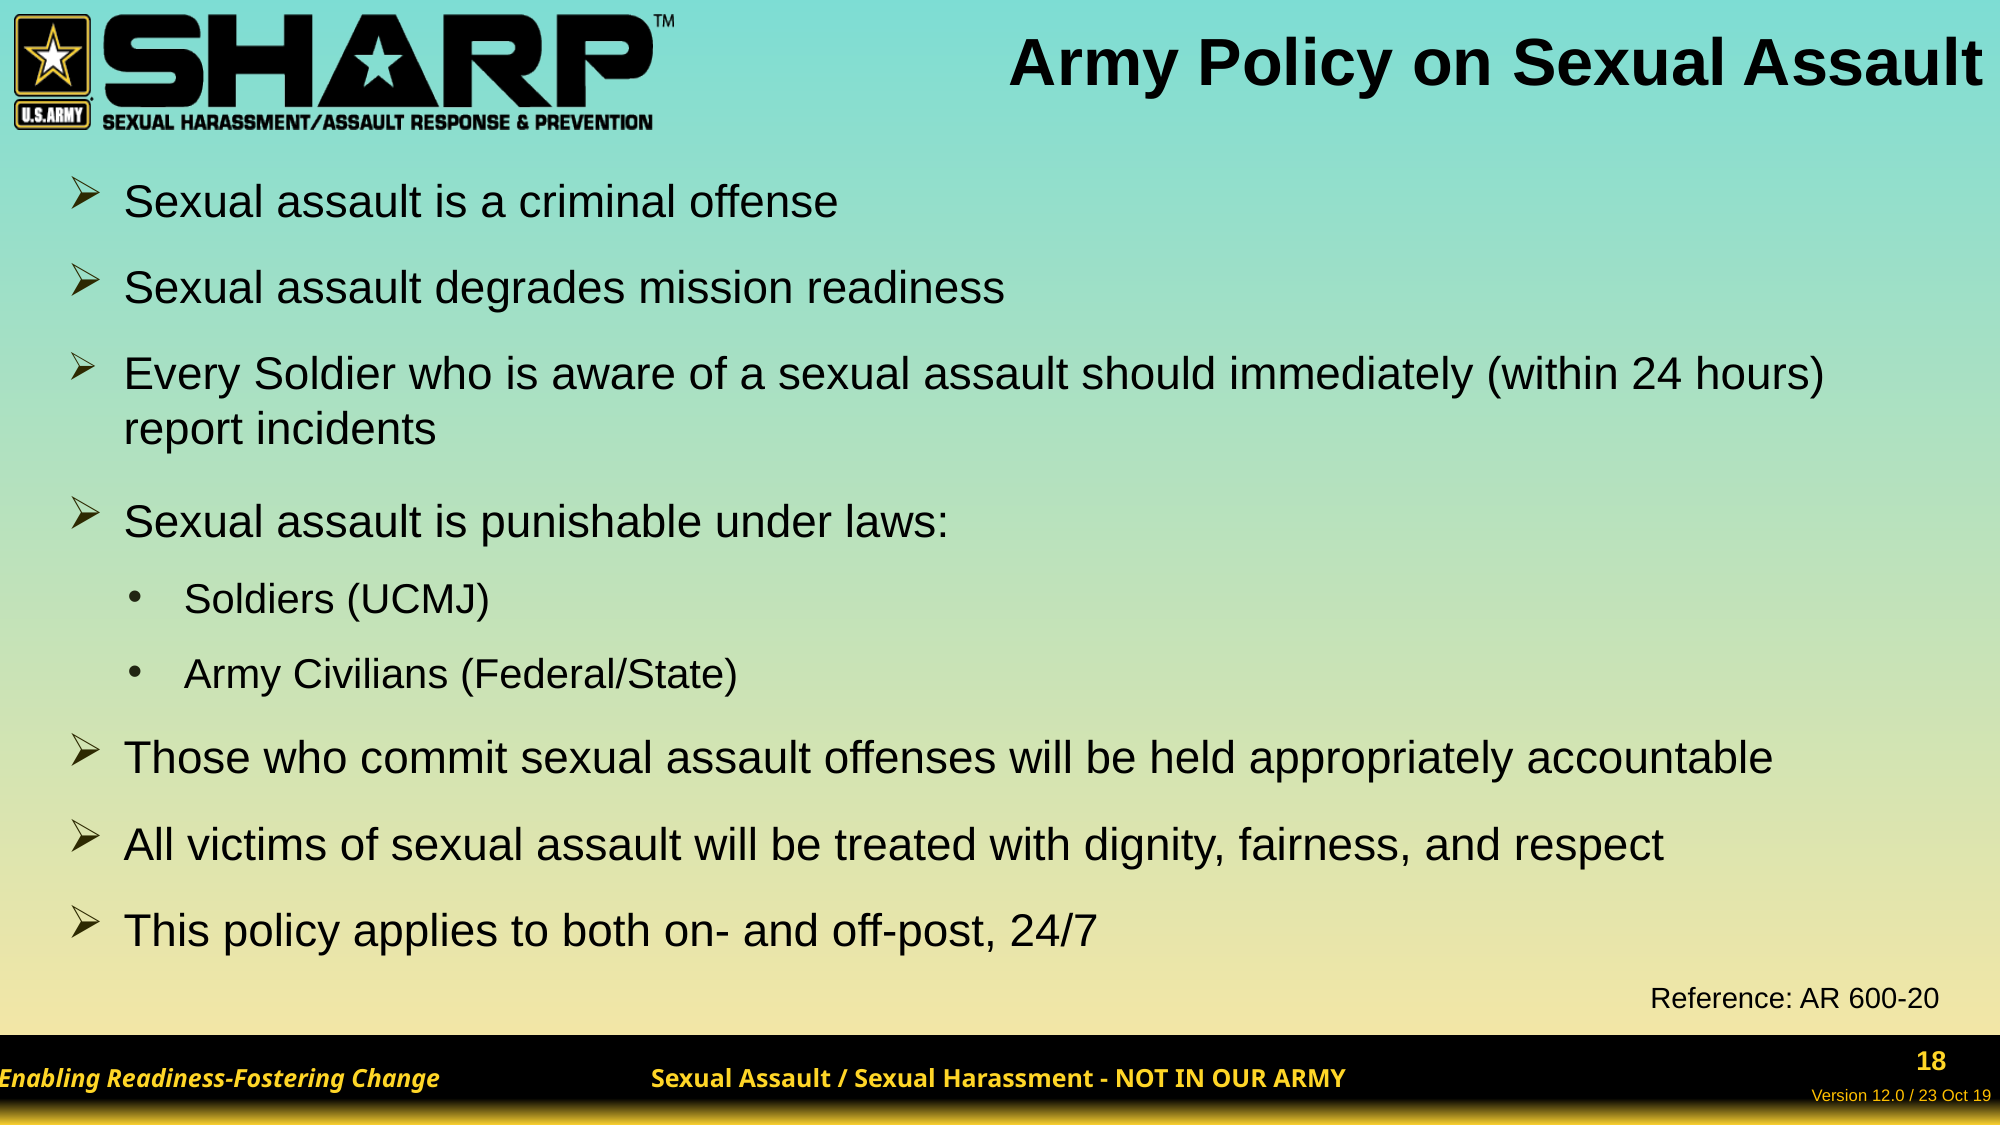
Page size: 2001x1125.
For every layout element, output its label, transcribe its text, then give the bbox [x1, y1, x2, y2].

title Army Policy on Sexual Assault [918, 18, 2000, 144]
picture [14, 14, 674, 130]
text_box Sexual assault is a criminal offense Sexual assault degrades mission readiness Every Soldier who is aware of a sexual assault should immediately (within 24 hours) report incidents Sexual assault is punishable under laws: Soldiers (UCMJ) Army Civilians (Federal/State) Those who commit sexual assault offenses will be held appropriately accountable All victims of sexual assault will be treated with dignity, fairness, and respect This policy applies to both on- and off-post, 24/7 [52, 163, 1932, 1023]
text_box Reference: AR 600-20 [1627, 971, 1955, 1022]
